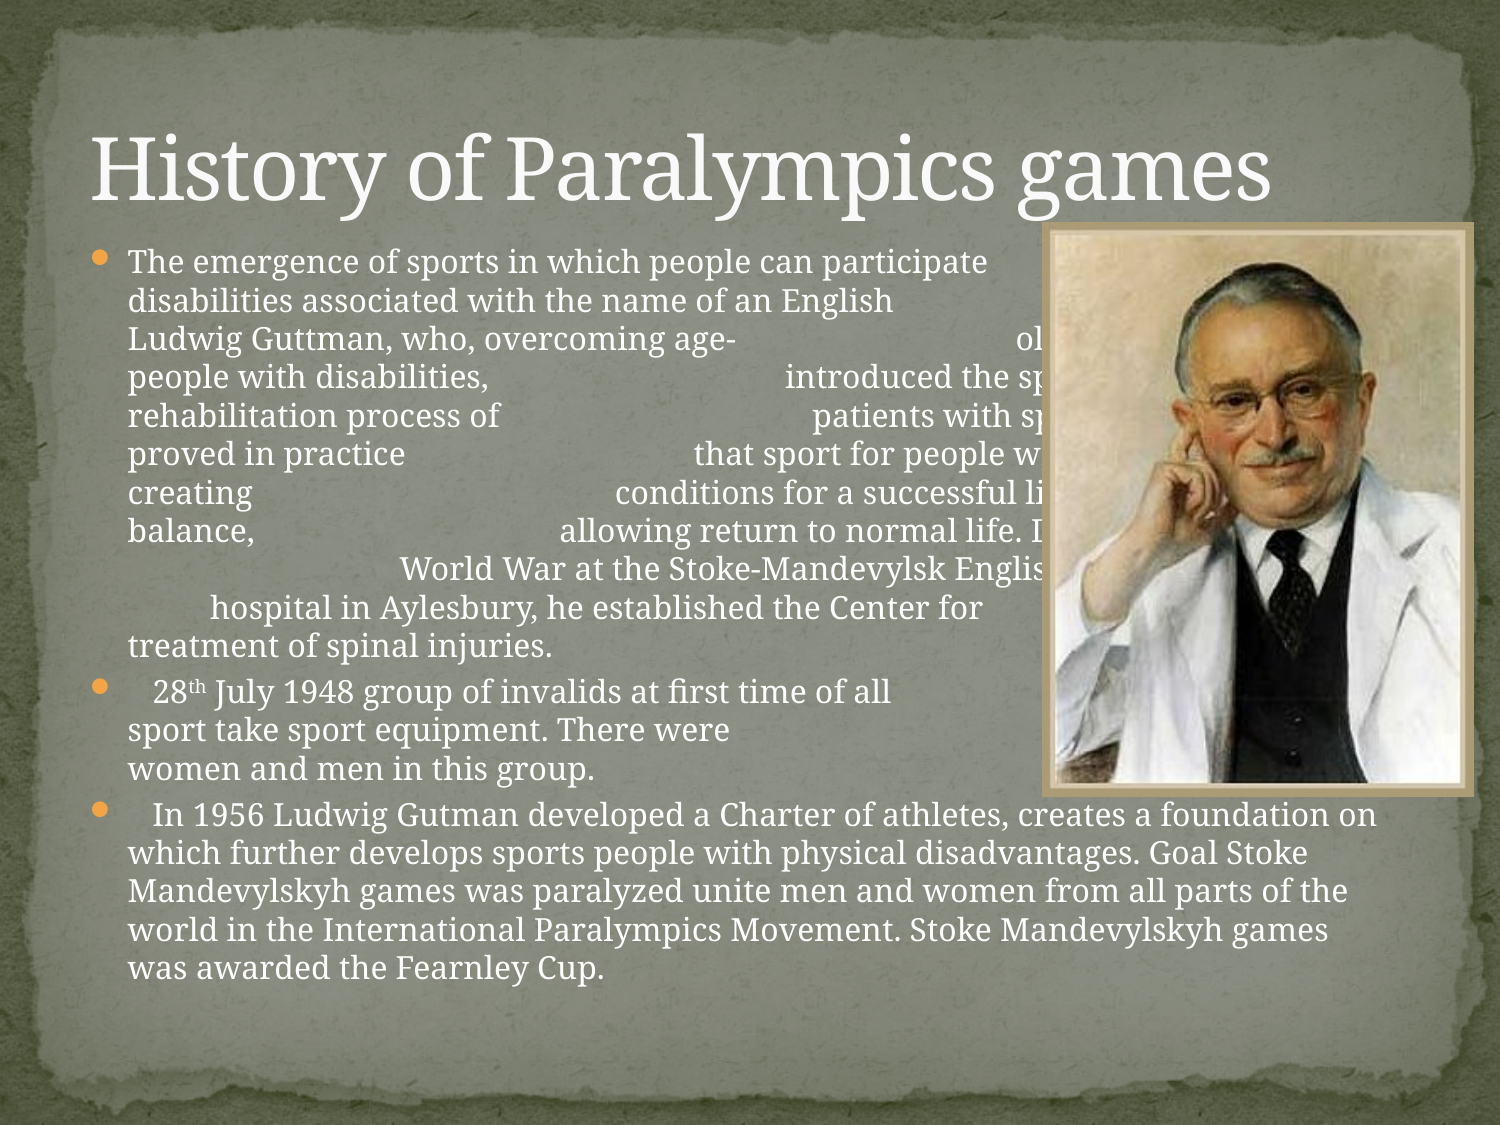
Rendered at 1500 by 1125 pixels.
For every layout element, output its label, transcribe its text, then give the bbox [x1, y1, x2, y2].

picture [1042, 222, 1474, 797]
list The emergence of sports in which people can participate with disabilities associated with the name of an English neurosurgeon Ludwig Guttman, who, overcoming age- old stereotypes against people with disabilities, introduced the sport in the rehabilitation process of patients with spinal cord injury. He proved in practice that sport for people with disabilities, creating conditions for a successful life, restores mental balance, allowing return to normal life. During the Second World War at the Stoke-Mandevylsk English town hospital in Aylesbury, he established the Center for treatment of spinal injuries. 28th July 1948 group of invalids at first time of all history of sport take sport equipment. There were 16 paralyzed women and men in this group. In 1956 Ludwig Gutman developed a Charter of athletes, creates a foundation on which further develops sports people with physical disadvantages. Goal Stoke Mandevylskyh games was paralyzed unite men and women from all parts of the world in the International Paralympics Movement. Stoke Mandevylskyh games was awarded the Fearnley Cup. [75, 234, 1395, 1000]
title History of Paralympics games [74, 24, 1425, 225]
